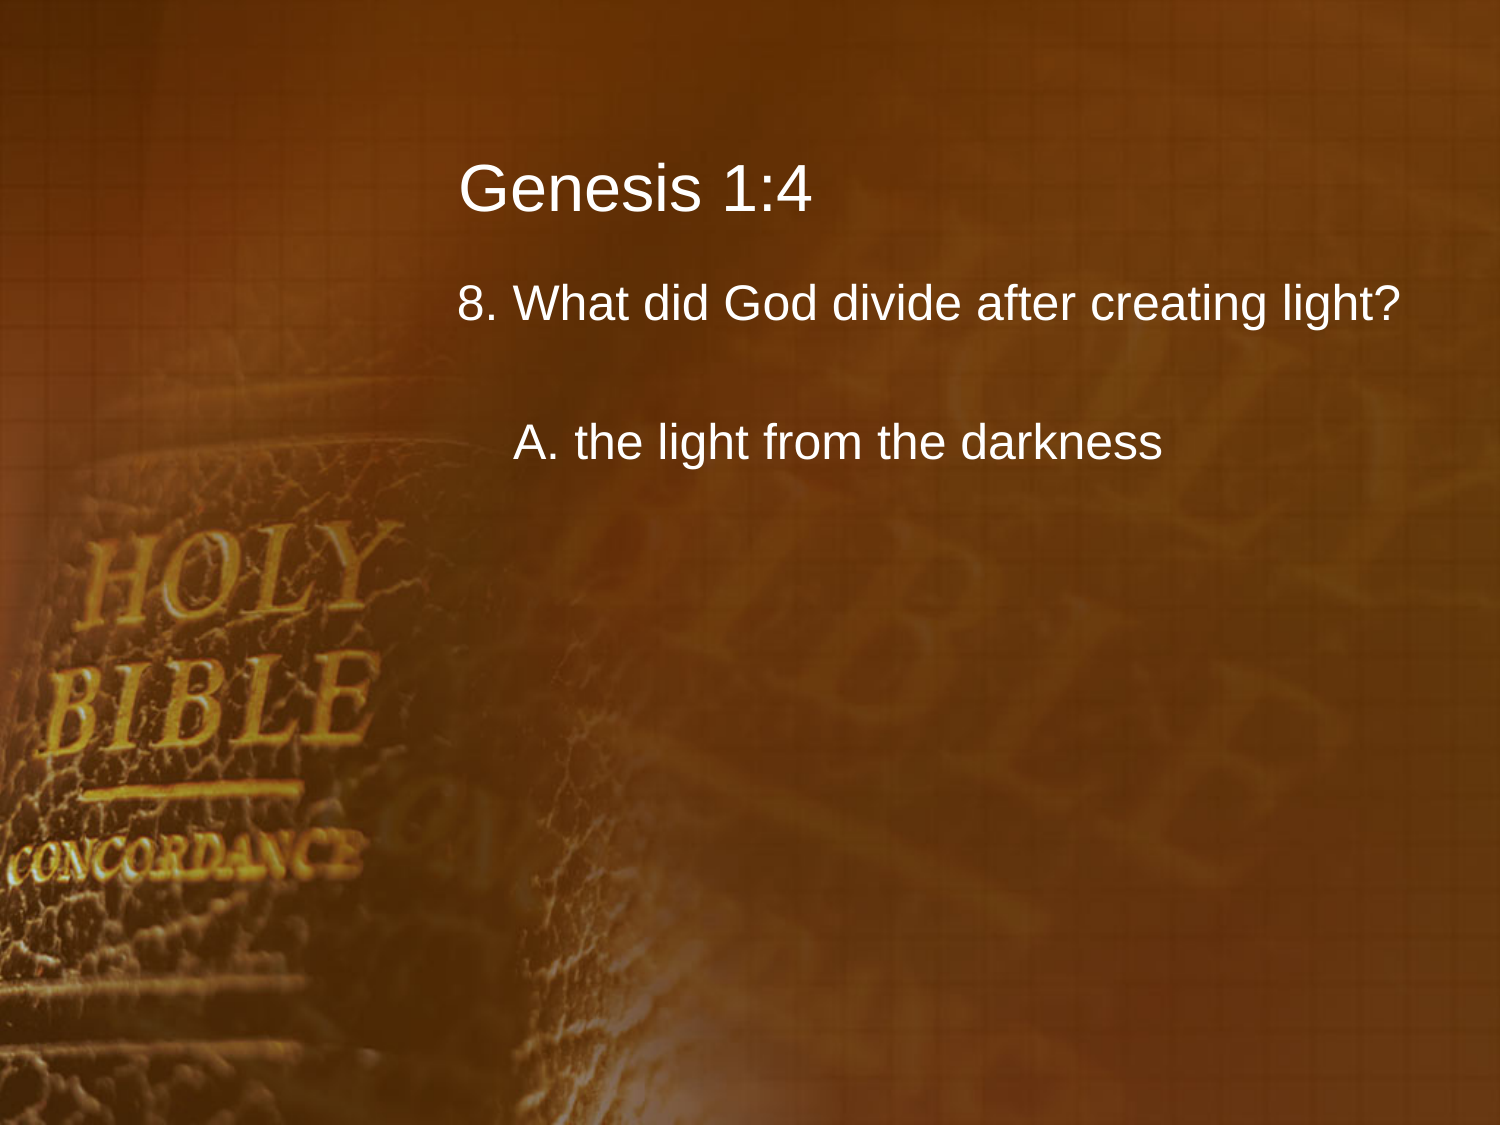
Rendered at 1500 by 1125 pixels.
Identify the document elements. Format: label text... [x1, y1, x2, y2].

list 8. What did God divide after creating light? A. the light from the darkness [441, 262, 1480, 1006]
title Genesis 1:4 [443, 44, 1480, 233]
picture [0, 0, 1500, 1125]
